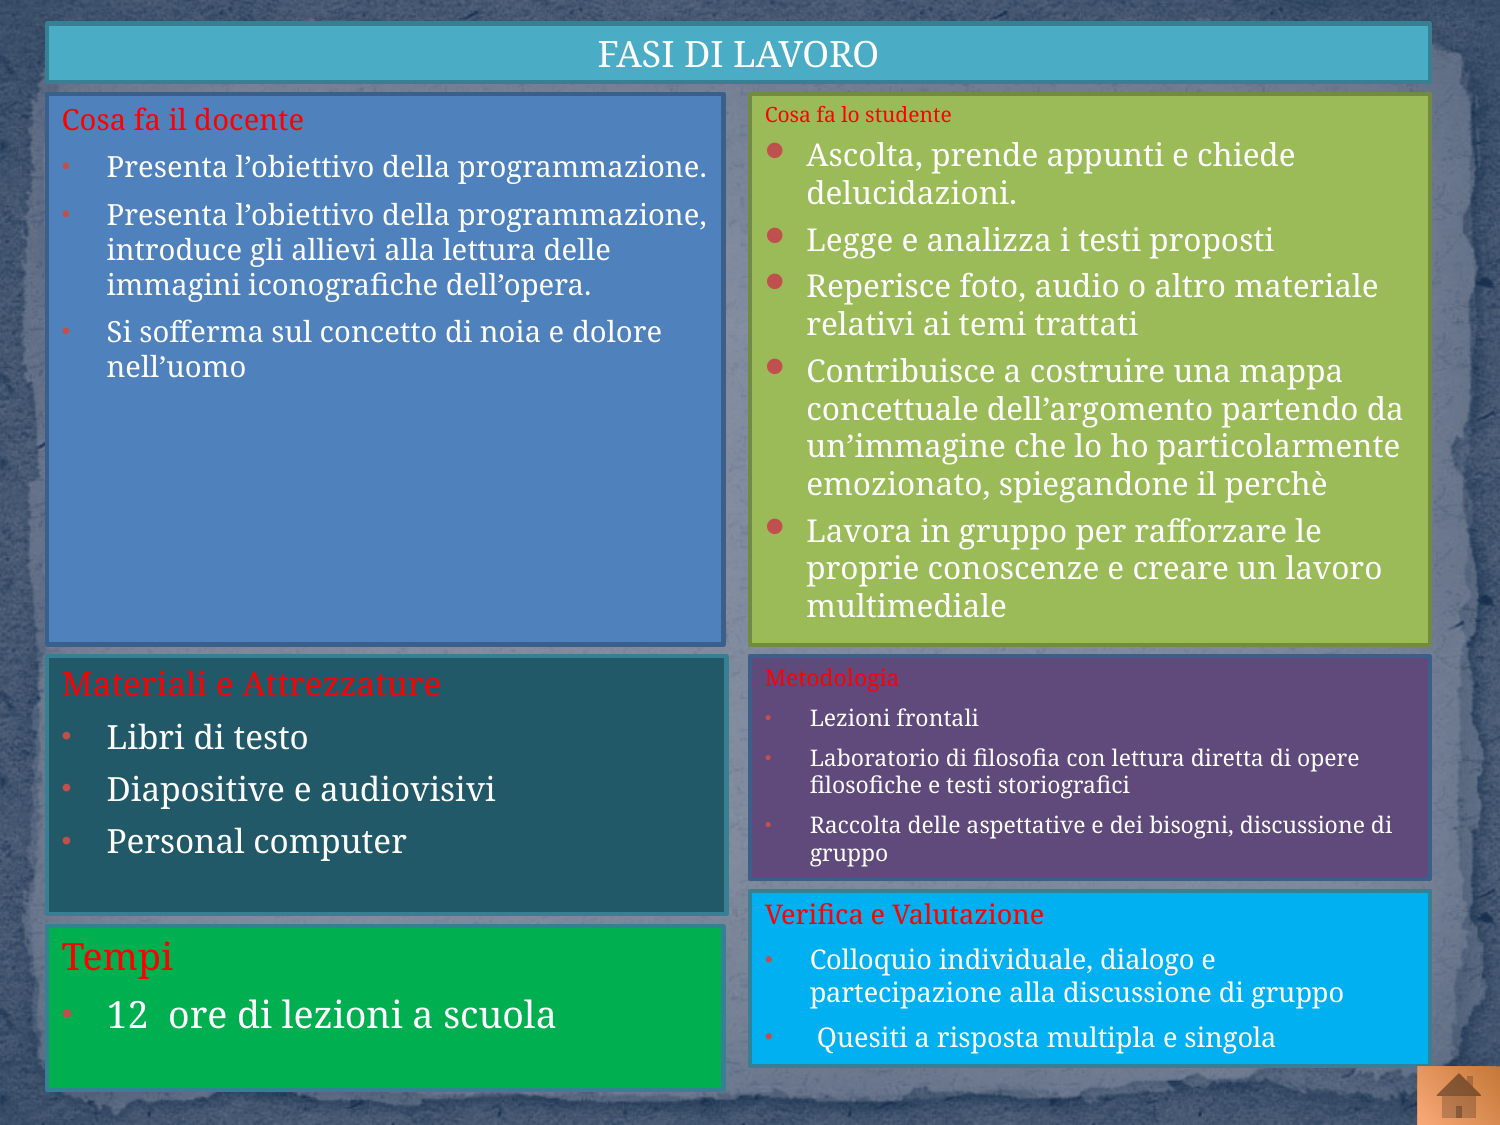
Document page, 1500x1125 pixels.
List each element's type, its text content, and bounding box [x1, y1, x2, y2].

text_box Tempi 12 ore di lezioni a scuola [45, 924, 726, 1092]
text_box Cosa fa il docente Presenta l’obiettivo della programmazione. Presenta l’obiettivo della programmazione, introduce gli allievi alla lettura delle immagini iconografiche dell’opera. Si sofferma sul concetto di noia e dolore nell’uomo [45, 92, 726, 647]
text_box Verifica e Valutazione Colloquio individuale, dialogo e partecipazione alla discussione di gruppo Quesiti a risposta multipla e singola [748, 889, 1432, 1068]
list Cosa fa lo studente Ascolta, prende appunti e chiede delucidazioni. Legge e analizza i testi proposti Reperisce foto, audio o altro materiale relativi ai temi trattati Contribuisce a costruire una mappa concettuale dell’argomento partendo da un’immagine che lo ho particolarmente emozionato, spiegandone il perchè Lavora in gruppo per rafforzare le proprie conoscenze e creare un lavoro multimediale [748, 92, 1432, 647]
text_box Materiali e Attrezzature Libri di testo Diapositive e audiovisivi Personal computer [45, 654, 729, 916]
text_box [1417, 1066, 1500, 1125]
text_box Metodologia Lezioni frontali Laboratorio di filosofia con lettura diretta di opere filosofiche e testi storiografici Raccolta delle aspettative e dei bisogni, discussione di gruppo [748, 654, 1432, 881]
list FASI DI LAVORO [45, 21, 1432, 84]
